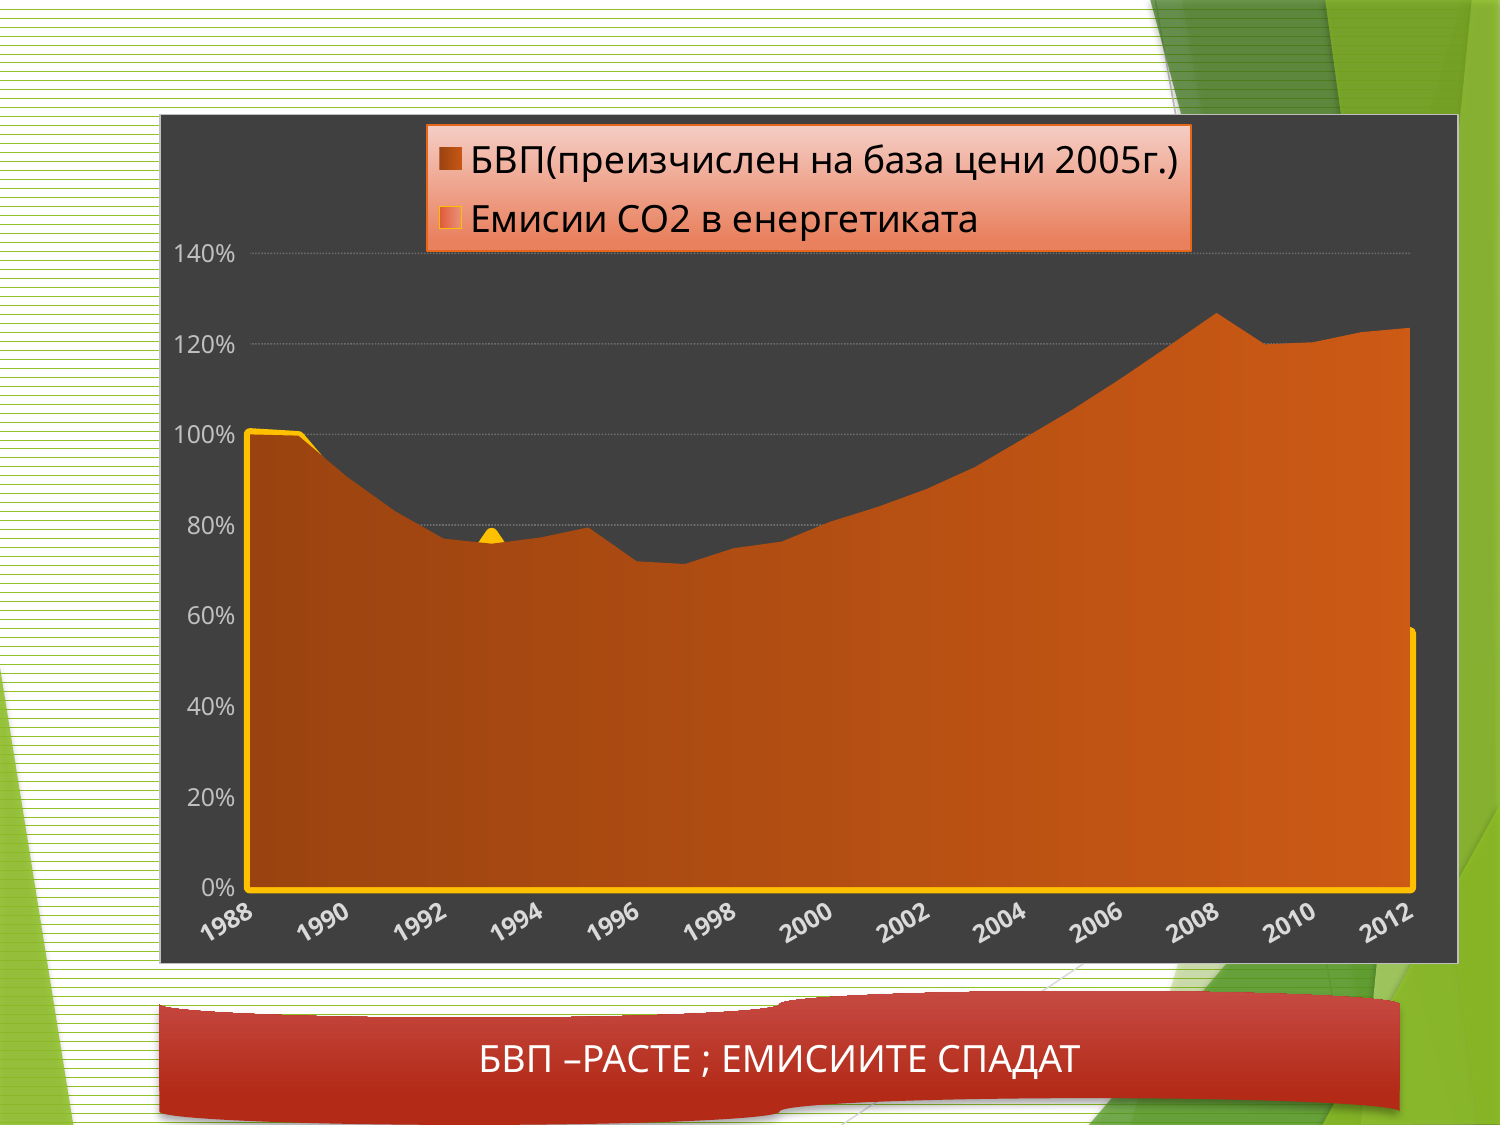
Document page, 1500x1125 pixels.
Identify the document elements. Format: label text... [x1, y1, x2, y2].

text_box БВП –РАСТЕ ; ЕМИСИИТЕ СПАДАТ [159, 990, 1400, 1125]
chart [158, 113, 1460, 965]
